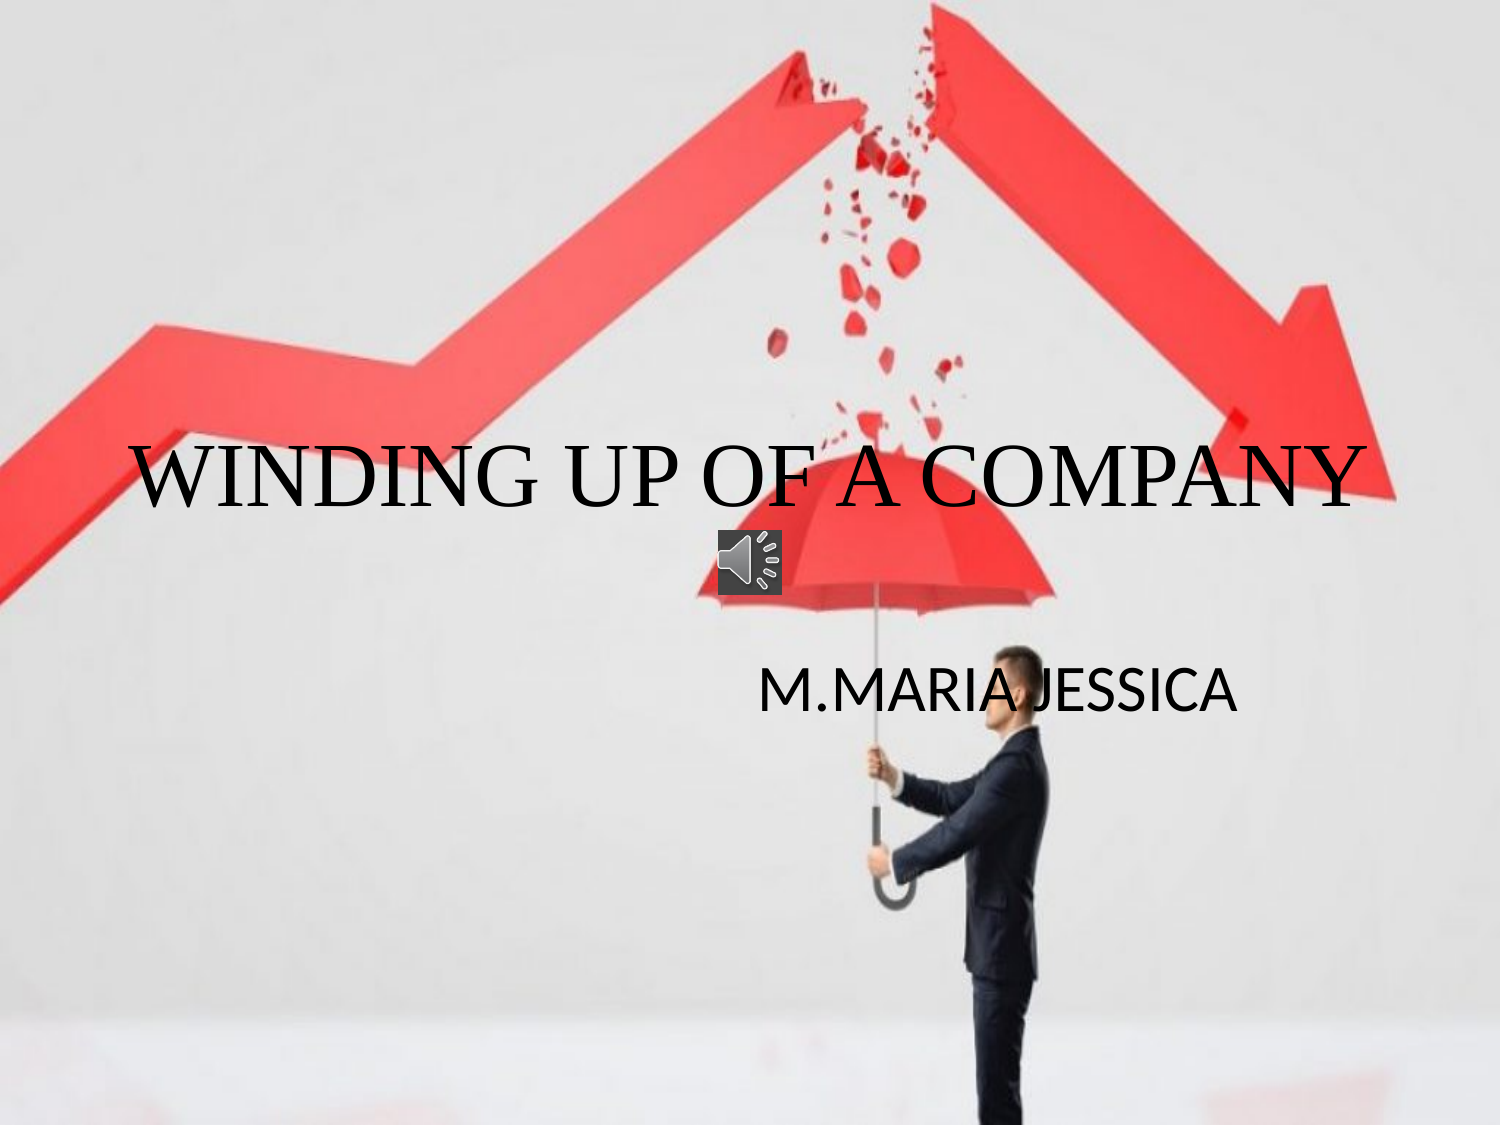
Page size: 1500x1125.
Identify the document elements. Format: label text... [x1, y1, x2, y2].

subtitle M.MARIA JESSICA [225, 637, 1275, 925]
picture [0, 0, 1500, 1125]
title WINDING UP OF A COMPANY [112, 349, 1388, 591]
